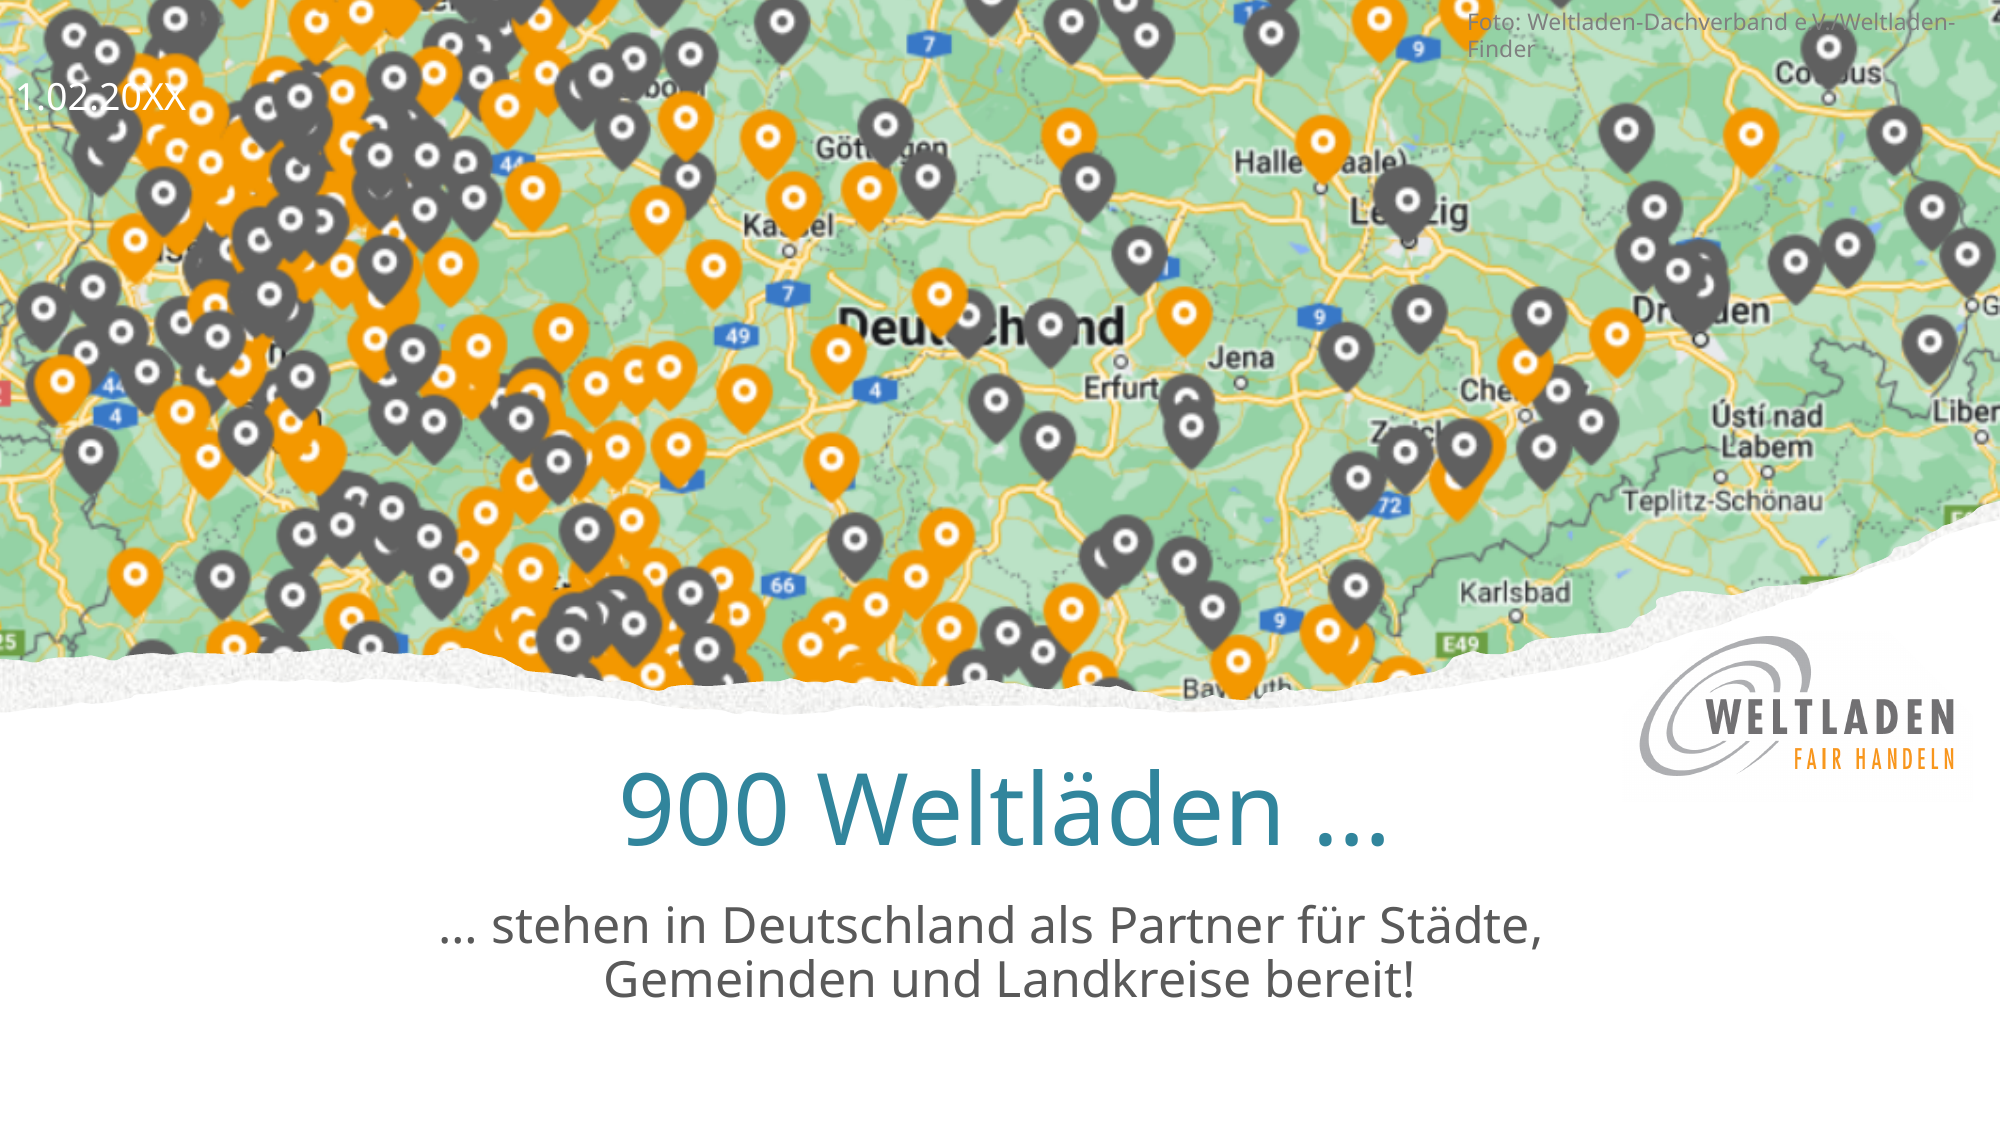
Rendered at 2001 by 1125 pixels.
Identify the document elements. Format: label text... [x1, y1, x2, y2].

list … stehen in Deutschland als Partner für Städte, Gemeinden und Landkreise bereit! [136, 892, 1875, 1125]
title 900 Weltläden … [136, 727, 1875, 892]
picture [0, 0, 2000, 802]
